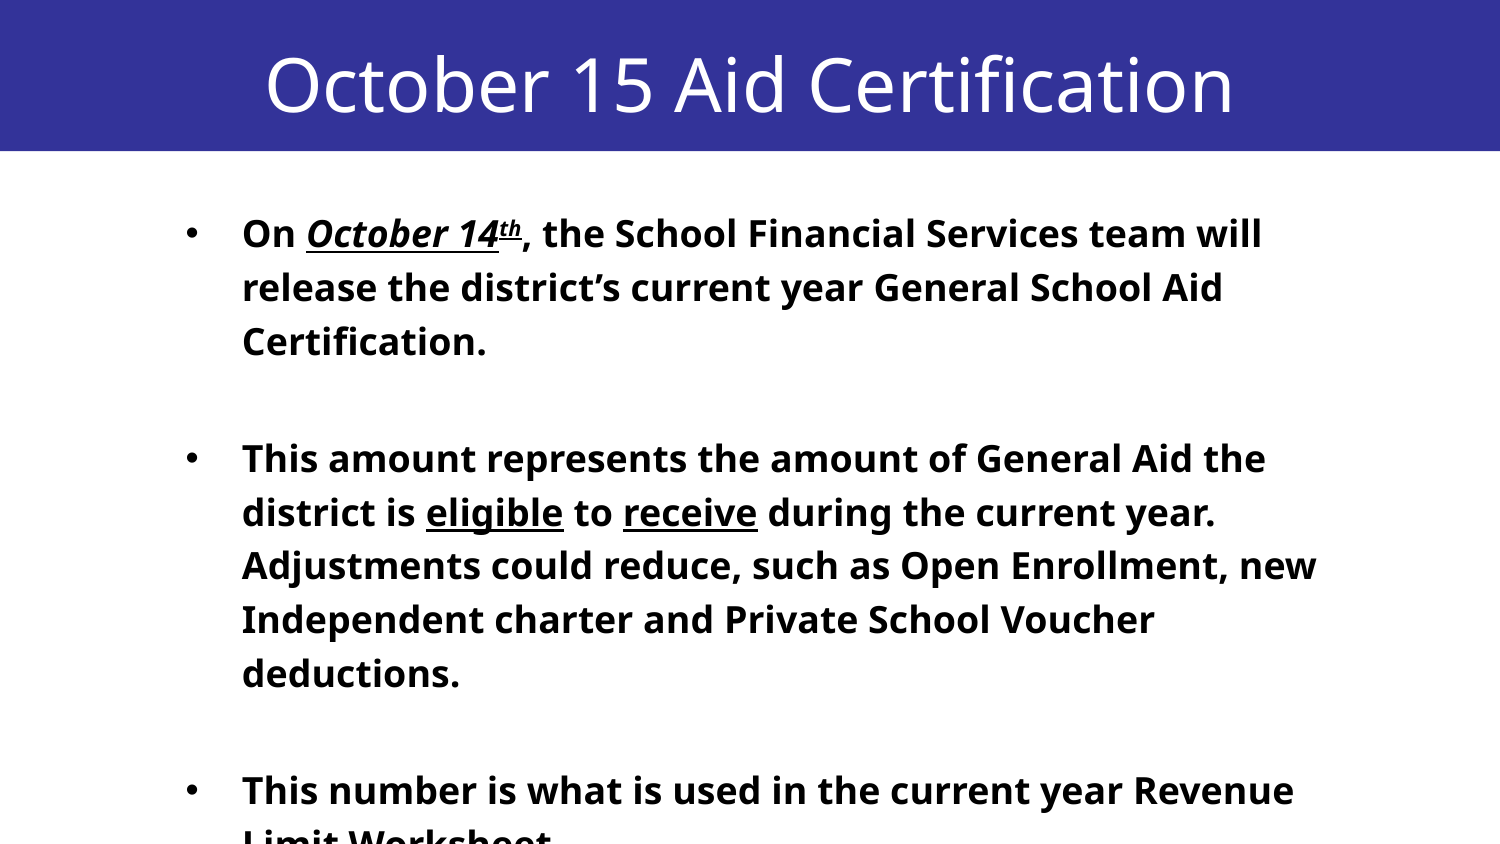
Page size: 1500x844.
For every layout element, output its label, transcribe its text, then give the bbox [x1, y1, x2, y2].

title October 15 Aid Certification [0, 35, 1500, 141]
list On October 14th, the School Financial Services team will release the district’s current year General School Aid Certification. This amount represents the amount of General Aid the district is eligible to receive during the current year. Adjustments could reduce, such as Open Enrollment, new Independent charter and Private School Voucher deductions. This number is what is used in the current year Revenue Limit Worksheet. [170, 193, 1348, 773]
